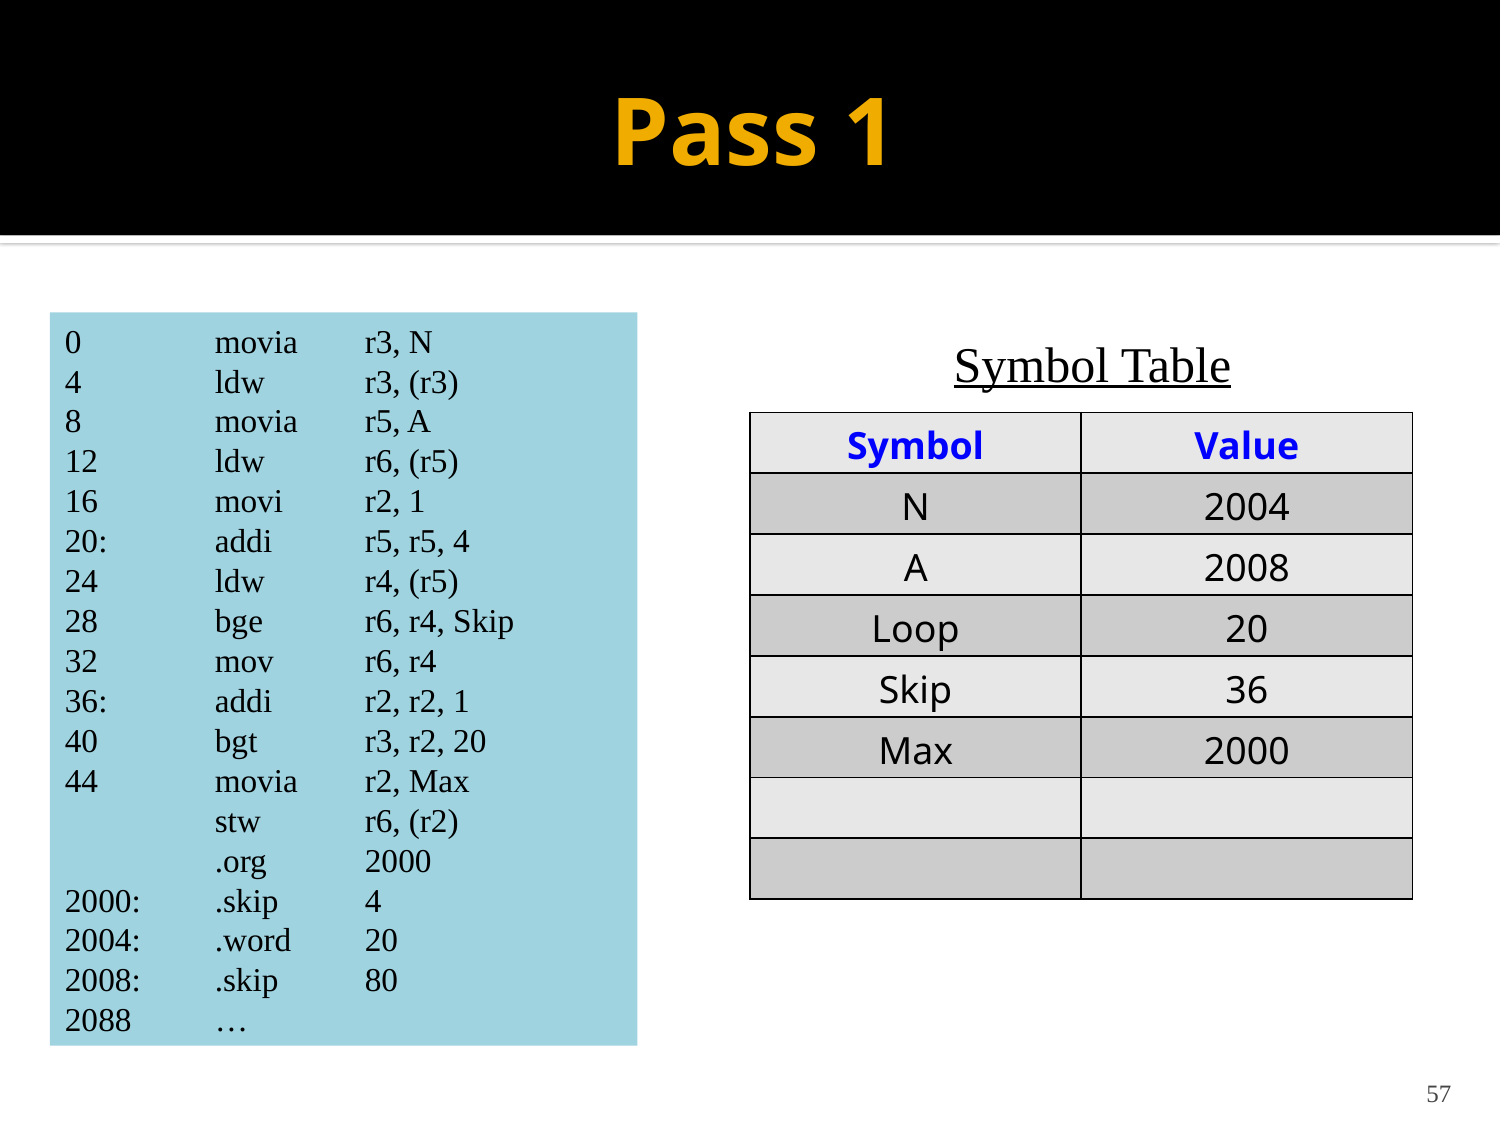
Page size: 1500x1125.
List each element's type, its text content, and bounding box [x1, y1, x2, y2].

table_cell N [751, 474, 1080, 533]
title Pass 1 [75, 25, 1425, 231]
table_cell Max [751, 718, 1080, 777]
table_cell [751, 778, 1080, 837]
table_cell [1082, 778, 1412, 837]
text_box Symbol Table [938, 324, 1247, 400]
table_cell 2008 [1082, 535, 1412, 594]
slide_number 57 [1345, 1062, 1467, 1108]
table_cell Loop [751, 596, 1080, 655]
table_header Value [1082, 413, 1412, 472]
table_cell 2000 [1082, 718, 1412, 777]
table_cell [1082, 839, 1412, 898]
table_cell A [751, 535, 1080, 594]
text_box 0 movia r3, N 4 ldw r3, (r3) 8 movia r5, A 12 ldw r6, (r5) 16 movi r2, 1 20: addi r5, r5, 4 24 ldw r4, (r5) 28 bge r6, r4, Skip 32 mov r6, r4 36: addi r2, r2, 1 40 bgt r3, r2, 20 44 movia r2, Max stw r6, (r2) .org 2000 2000: .skip 4 2004: .word 20 2008: .skip 80 2088 … [49, 312, 638, 1046]
table_header Symbol [751, 413, 1080, 472]
table_cell Skip [751, 657, 1080, 716]
table_cell [751, 839, 1080, 898]
table_cell 2004 [1082, 474, 1412, 533]
table_cell 36 [1082, 657, 1412, 716]
table_cell 20 [1082, 596, 1412, 655]
